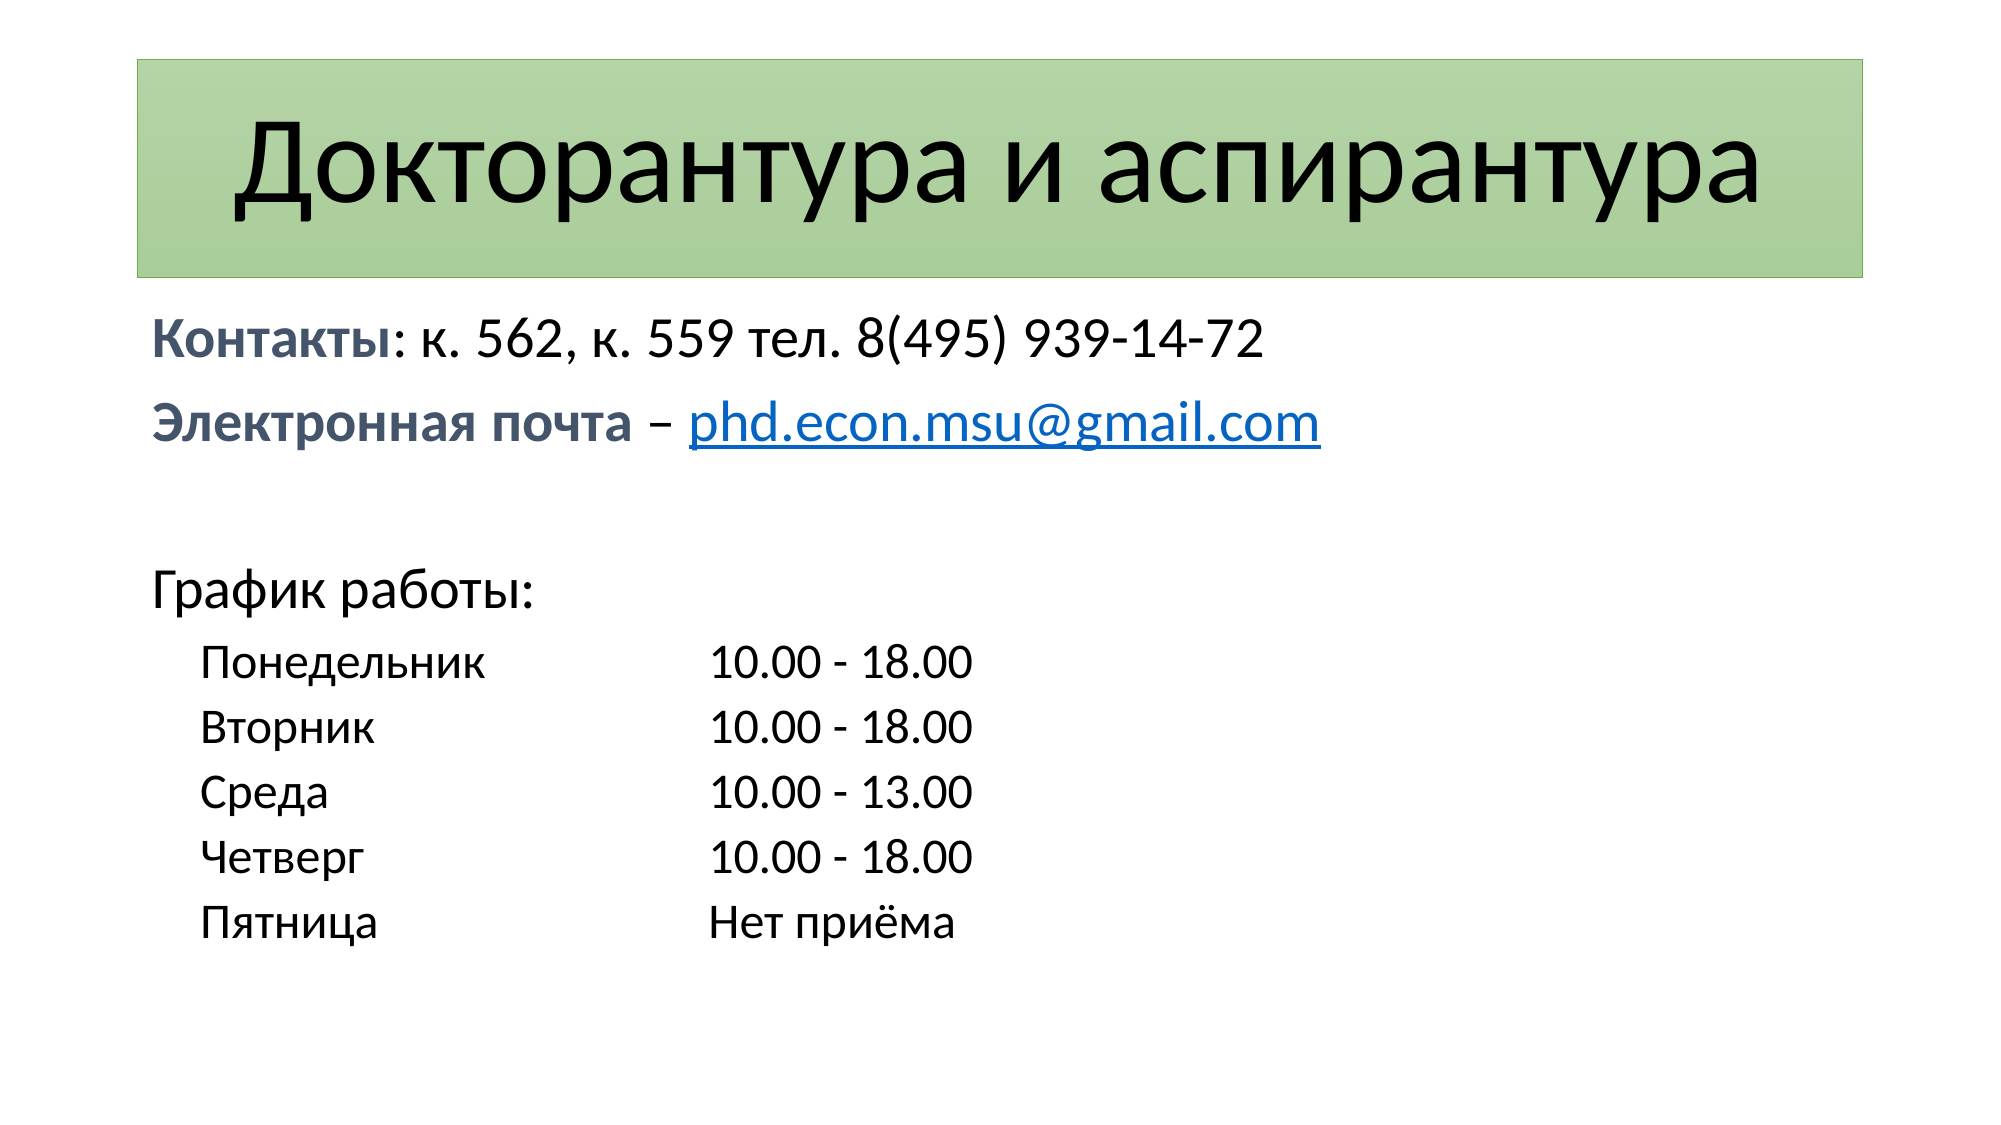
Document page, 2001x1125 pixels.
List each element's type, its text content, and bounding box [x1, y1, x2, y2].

table_cell 10.00 - 18.00 [708, 828, 1862, 893]
table_header Понедельник [200, 633, 708, 698]
table_cell Четверг [200, 828, 708, 893]
list Контакты: к. 562, к. 559 тел. 8(495) 939-14-72 Электронная почта – phd.econ.msu@gmail.com График работы: [137, 299, 1863, 1014]
table_cell Пятница [200, 893, 708, 958]
text_box Докторантура и аспирантура [137, 59, 1863, 278]
table_cell Среда [200, 763, 708, 828]
table_cell Вторник [200, 698, 708, 763]
table_cell 10.00 - 13.00 [708, 763, 1862, 828]
table_cell 10.00 - 18.00 [708, 698, 1862, 763]
table_header 10.00 - 18.00 [708, 633, 1862, 698]
table_cell Нет приёма [708, 893, 1862, 958]
